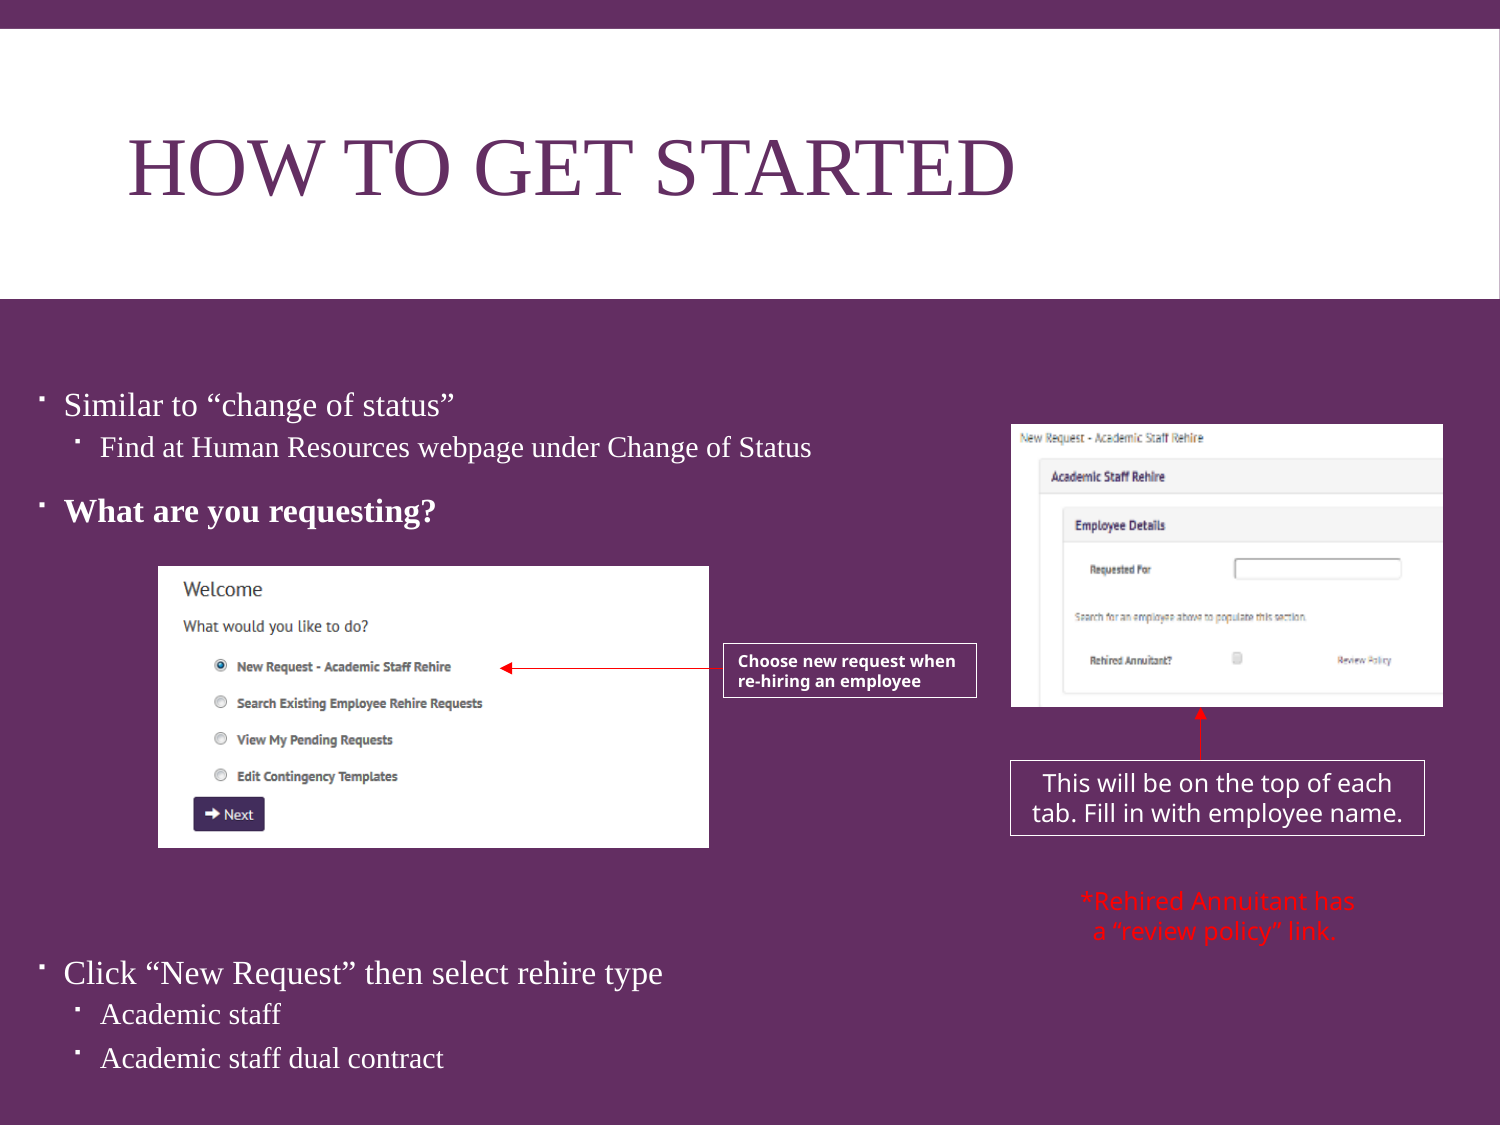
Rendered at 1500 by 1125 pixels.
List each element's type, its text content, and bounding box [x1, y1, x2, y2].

list Similar to “change of status” Find at Human Resources webpage under Change of Status What are you requesting? Click “New Request” then select rehire type Academic staff Academic staff dual contract [19, 379, 1061, 1088]
text_box Choose new request when re-hiring an employee [723, 643, 977, 698]
text_box This will be on the top of each tab. Fill in with employee name. [1010, 760, 1425, 836]
text_box *Rehired Annuitant has a “review policy” link. [1060, 878, 1376, 954]
title How To Get Started [112, 46, 1388, 295]
picture [1010, 424, 1443, 708]
picture [158, 566, 709, 849]
